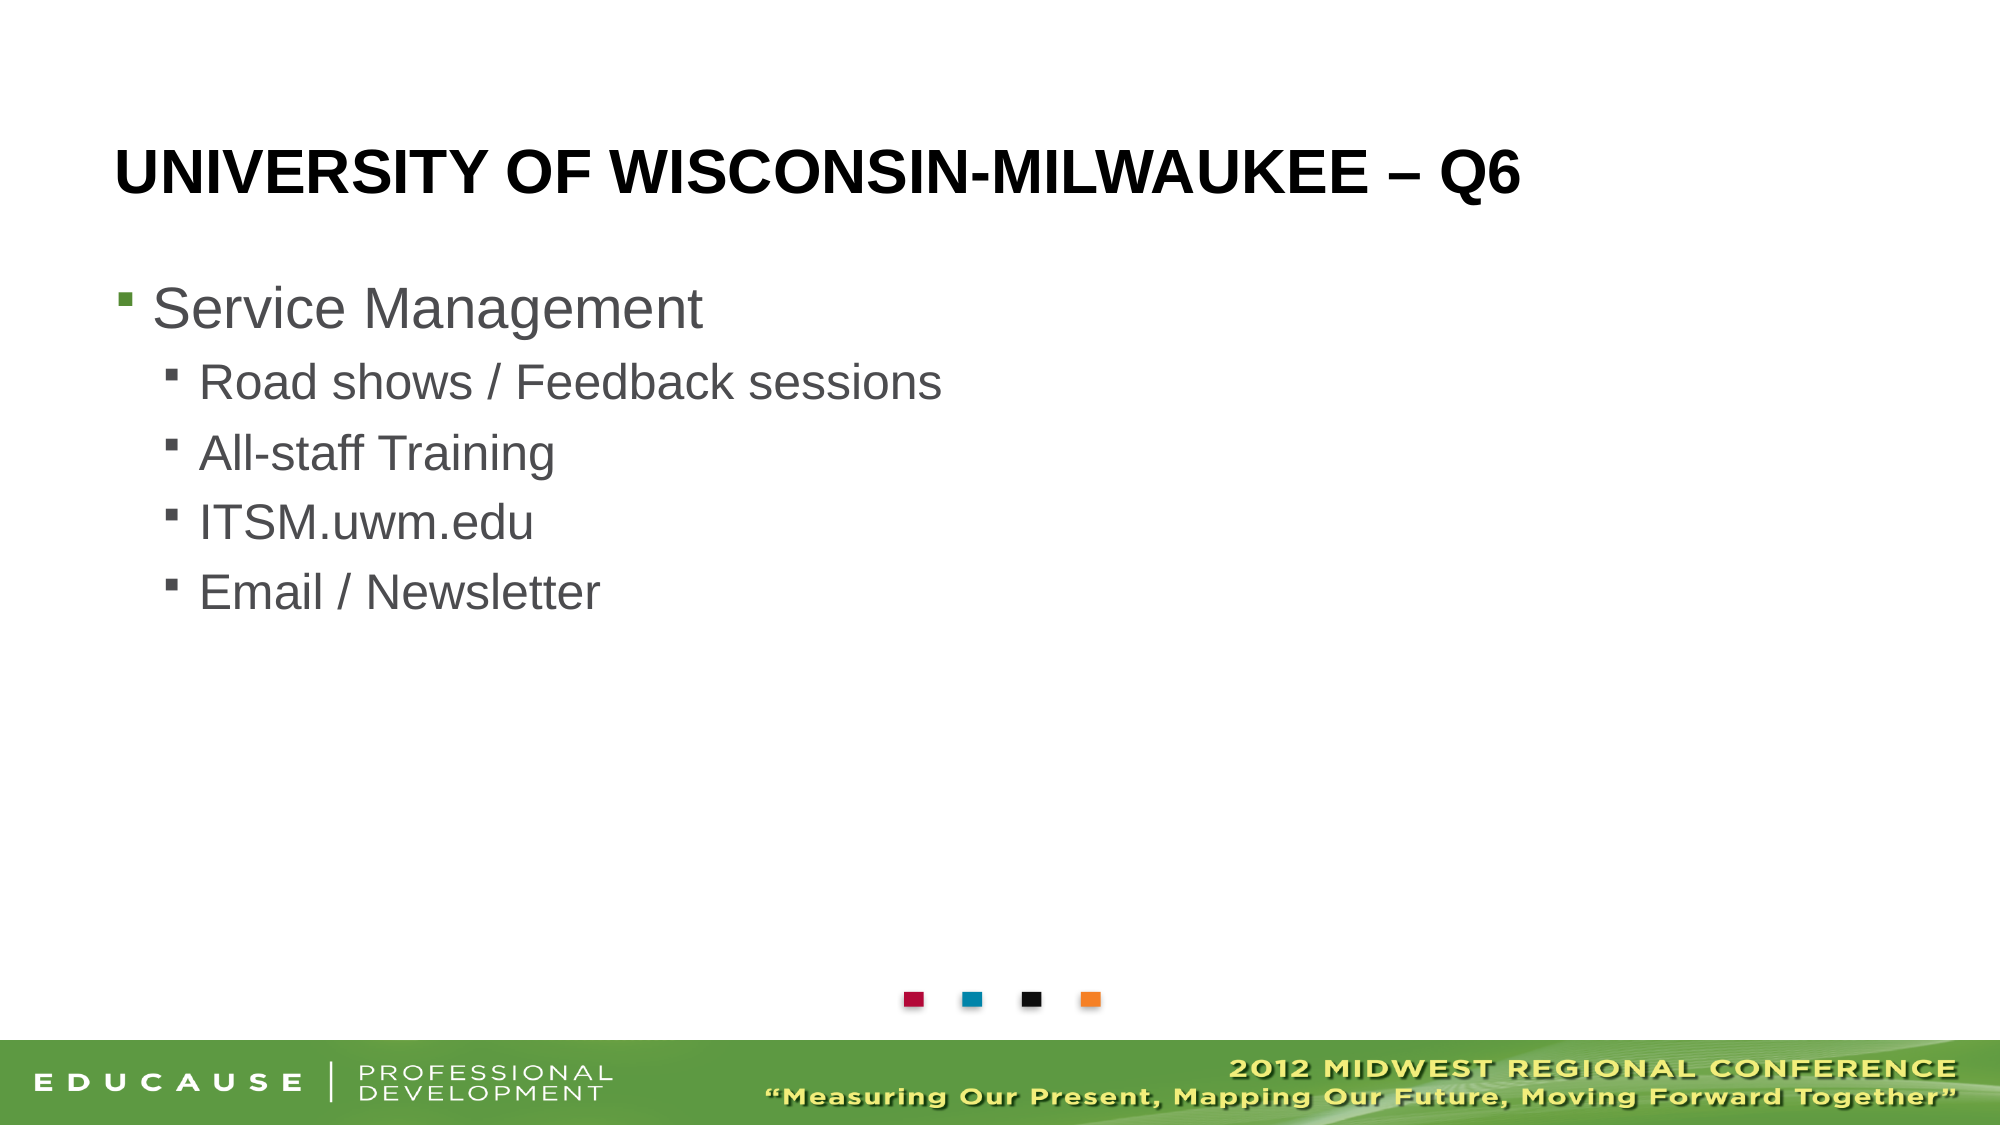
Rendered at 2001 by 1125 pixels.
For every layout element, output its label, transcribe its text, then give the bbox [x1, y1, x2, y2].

picture [0, 1040, 2000, 1125]
list Service Management Road shows / Feedback sessions All-staff Training ITSM.uwm.edu Email / Newsletter [99, 262, 1934, 1006]
title University of wisconsin-milwaukee – q6 [99, 75, 1934, 262]
